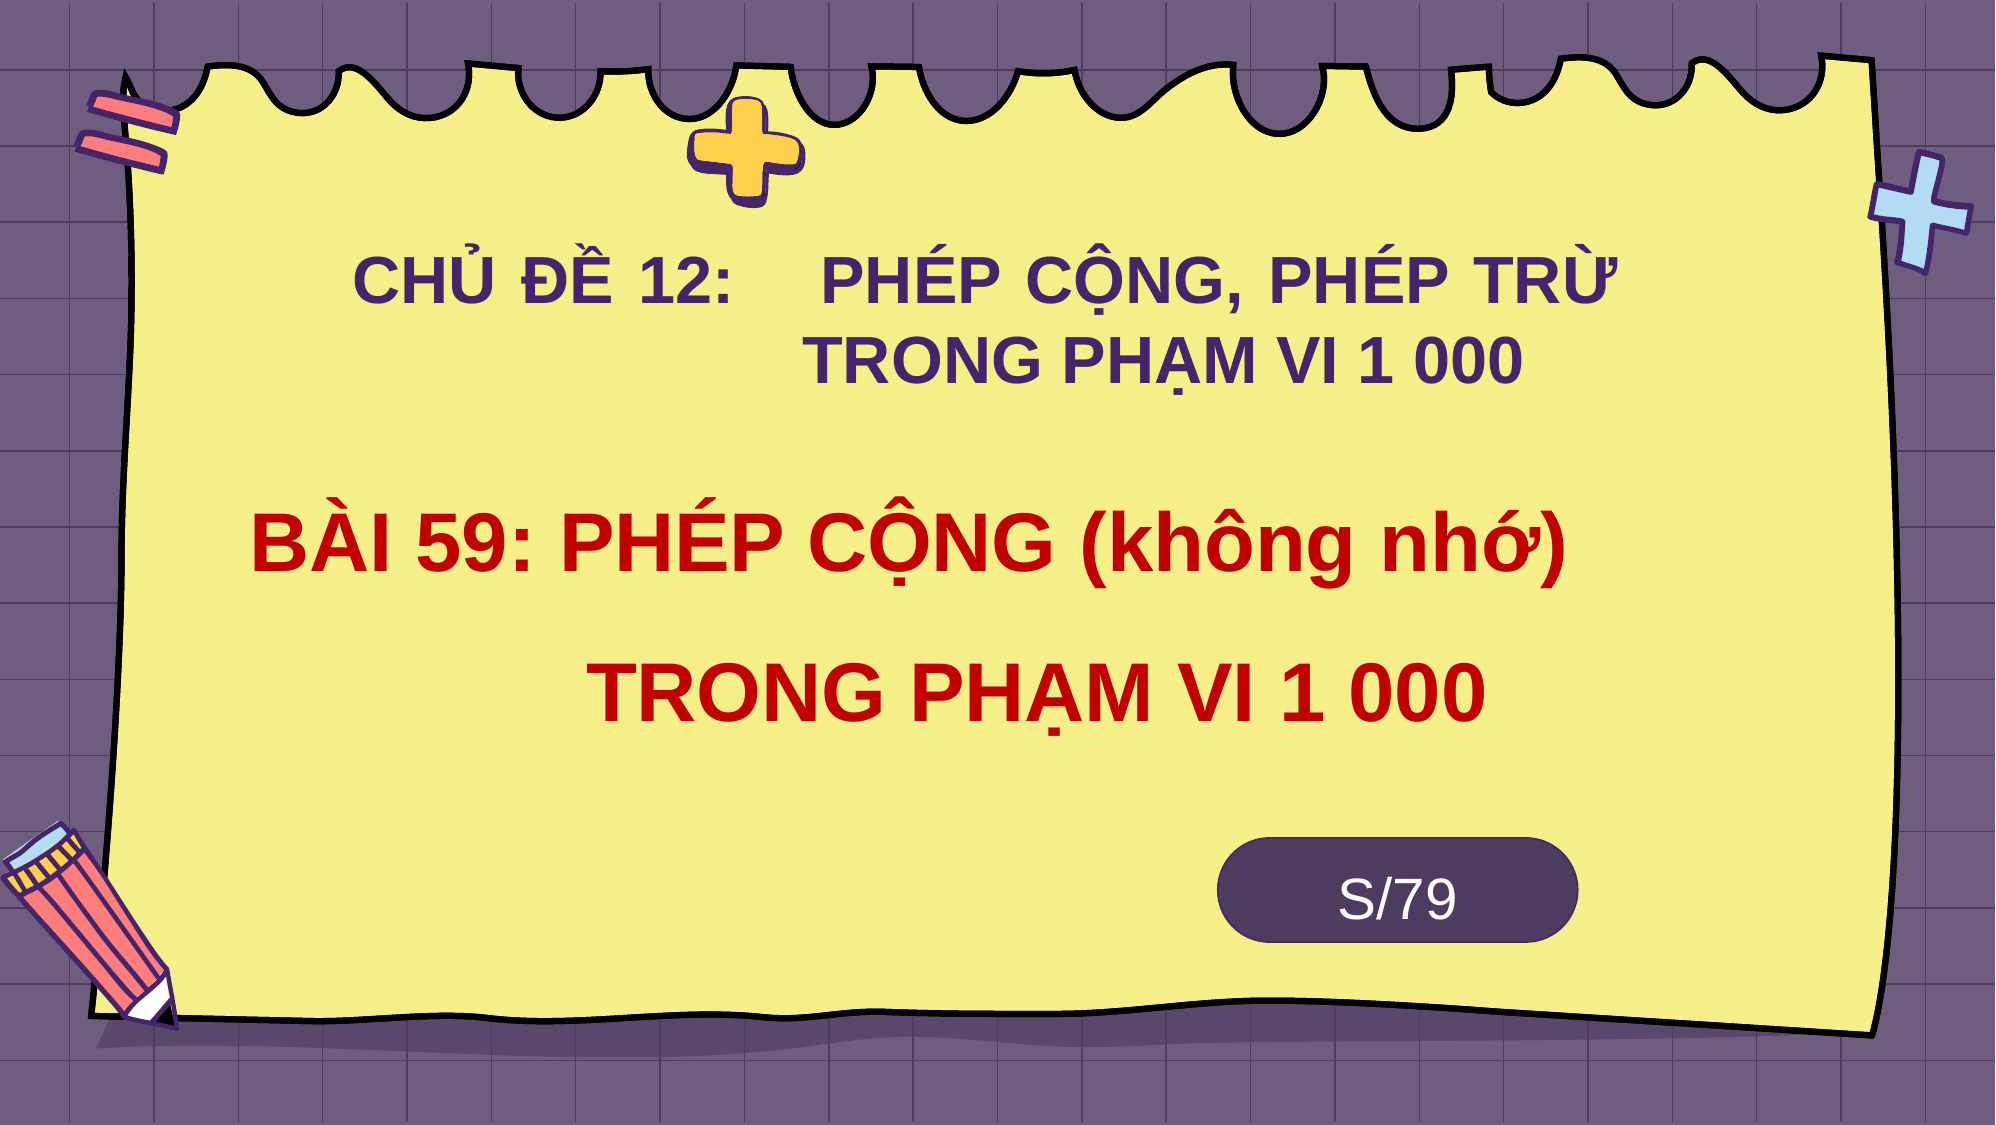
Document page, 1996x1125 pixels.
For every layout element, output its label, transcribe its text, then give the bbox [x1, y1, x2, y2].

subtitle S/79 [1269, 861, 1526, 926]
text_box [1866, 161, 1977, 265]
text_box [80, 94, 176, 167]
text_box BÀI 59: PHÉP CỘNG (không nhớ) TRONG PHẠM VI 1 000 [175, 488, 1667, 713]
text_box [0, 820, 180, 1032]
text_box [1217, 837, 1578, 943]
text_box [686, 95, 806, 209]
title CHỦ ĐỀ 12: PHÉP CỘNG, PHÉP TRỪ TRONG PHẠM VI 1 000 [352, 237, 1643, 462]
